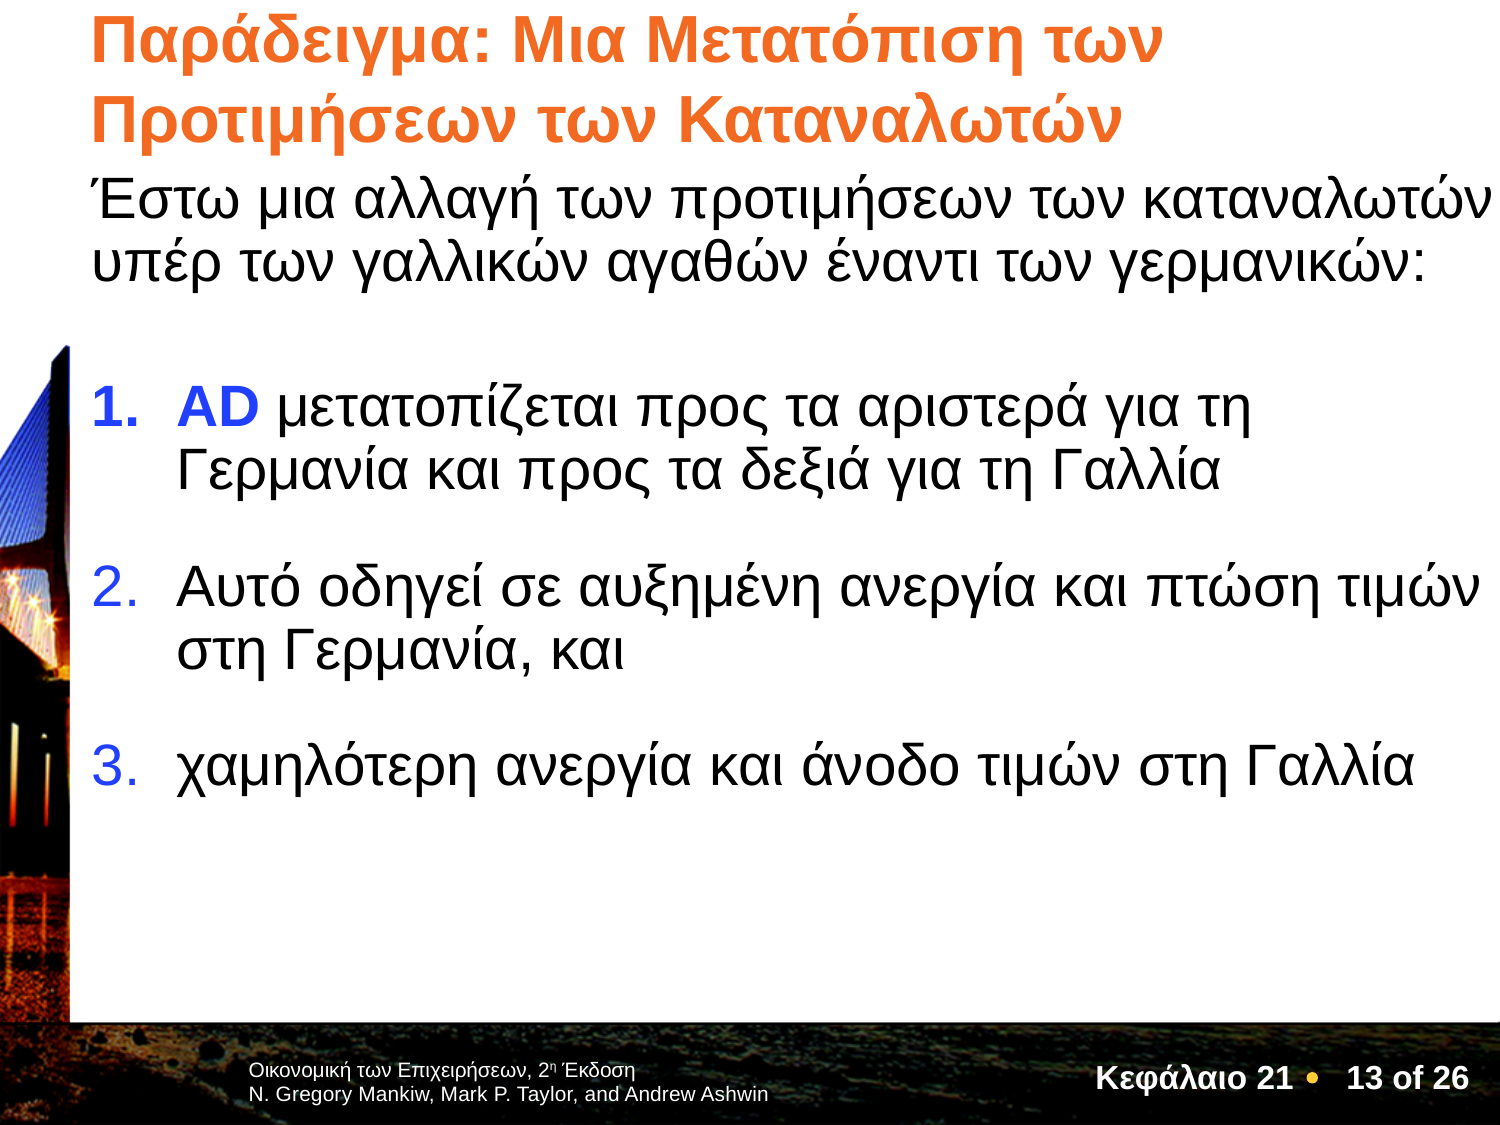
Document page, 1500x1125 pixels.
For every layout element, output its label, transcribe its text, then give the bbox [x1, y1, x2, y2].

list Έστω μια αλλαγή των προτιμήσεων των καταναλωτών υπέρ των γαλλικών αγαθών έναντι των γερμανικών: AD μετατοπίζεται προς τα αριστερά για τη Γερμανία και προς τα δεξιά για τη Γαλλία Αυτό οδηγεί σε αυξημένη ανεργία και πτώση τιμών στη Γερμανία, και χαμηλότερη ανεργία και άνοδο τιμών στη Γαλλία [76, 160, 1500, 1012]
title Παράδειγμα: Μια Μετατόπιση των Προτιμήσεων των Καταναλωτών [75, 1, 1500, 149]
picture [0, 0, 1500, 1125]
